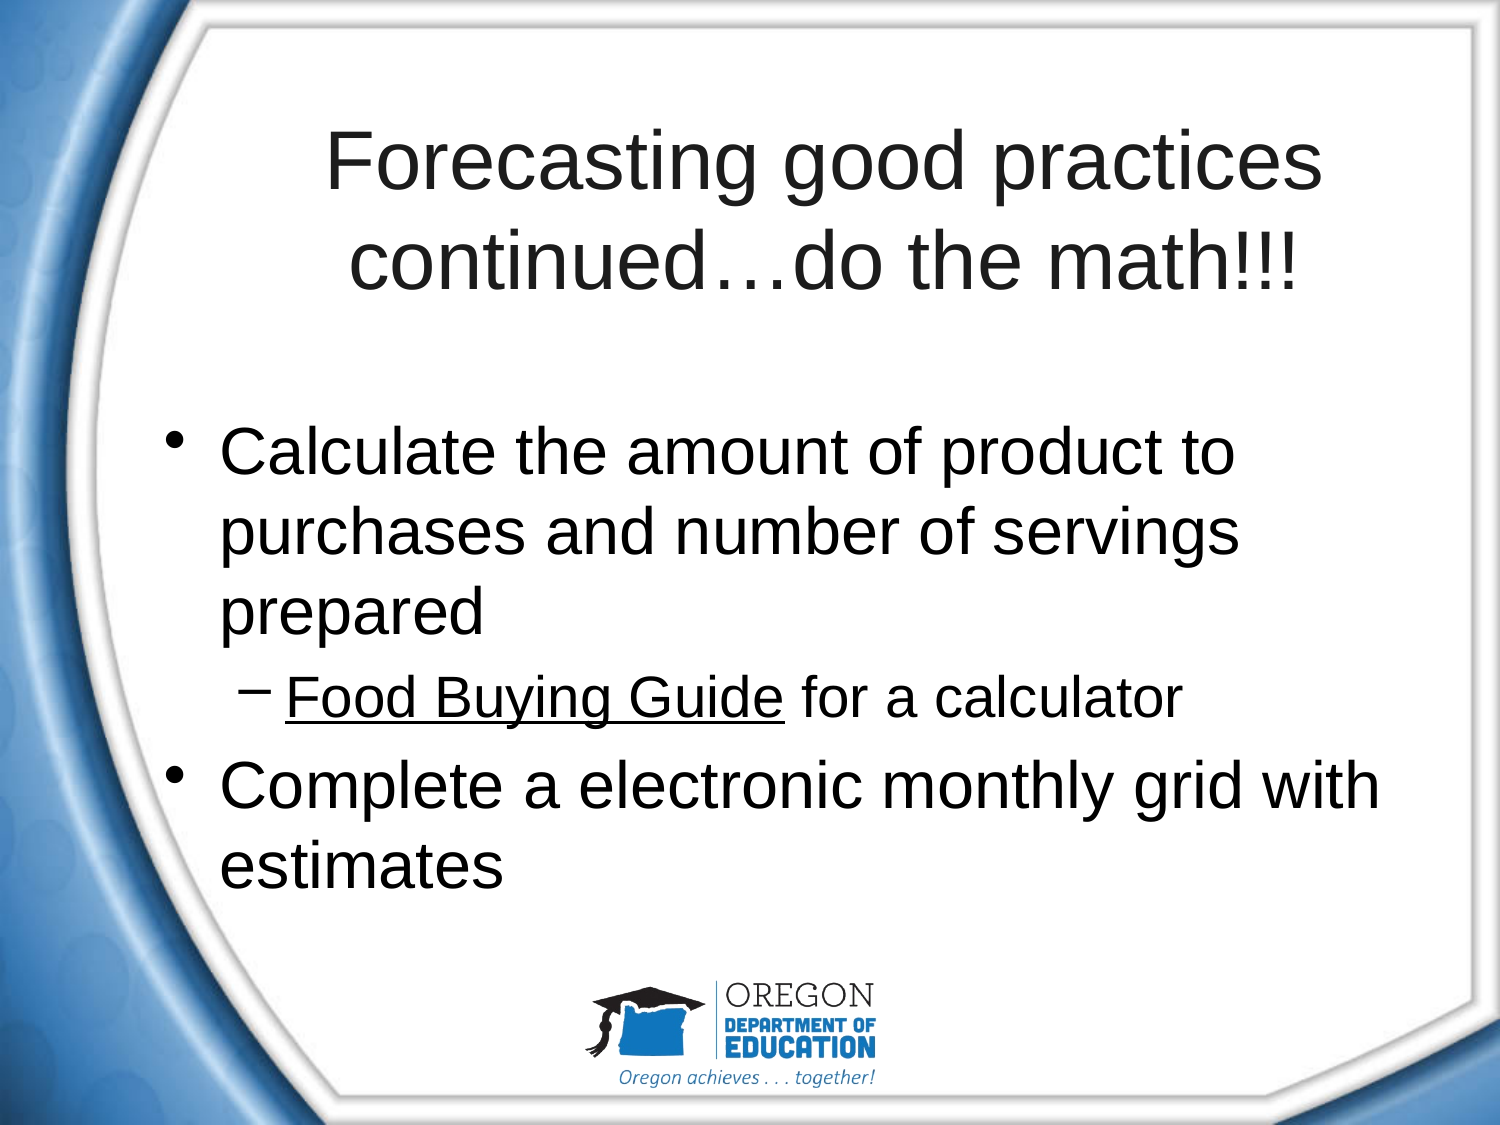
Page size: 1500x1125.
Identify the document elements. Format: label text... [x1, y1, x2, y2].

picture [0, 0, 1500, 1125]
title Forecasting good practices continued…do the math!!! [150, 24, 1500, 288]
list Calculate the amount of product to purchases and number of servings prepared Food Buying Guide for a calculator Complete a electronic monthly grid with estimates [148, 399, 1499, 938]
